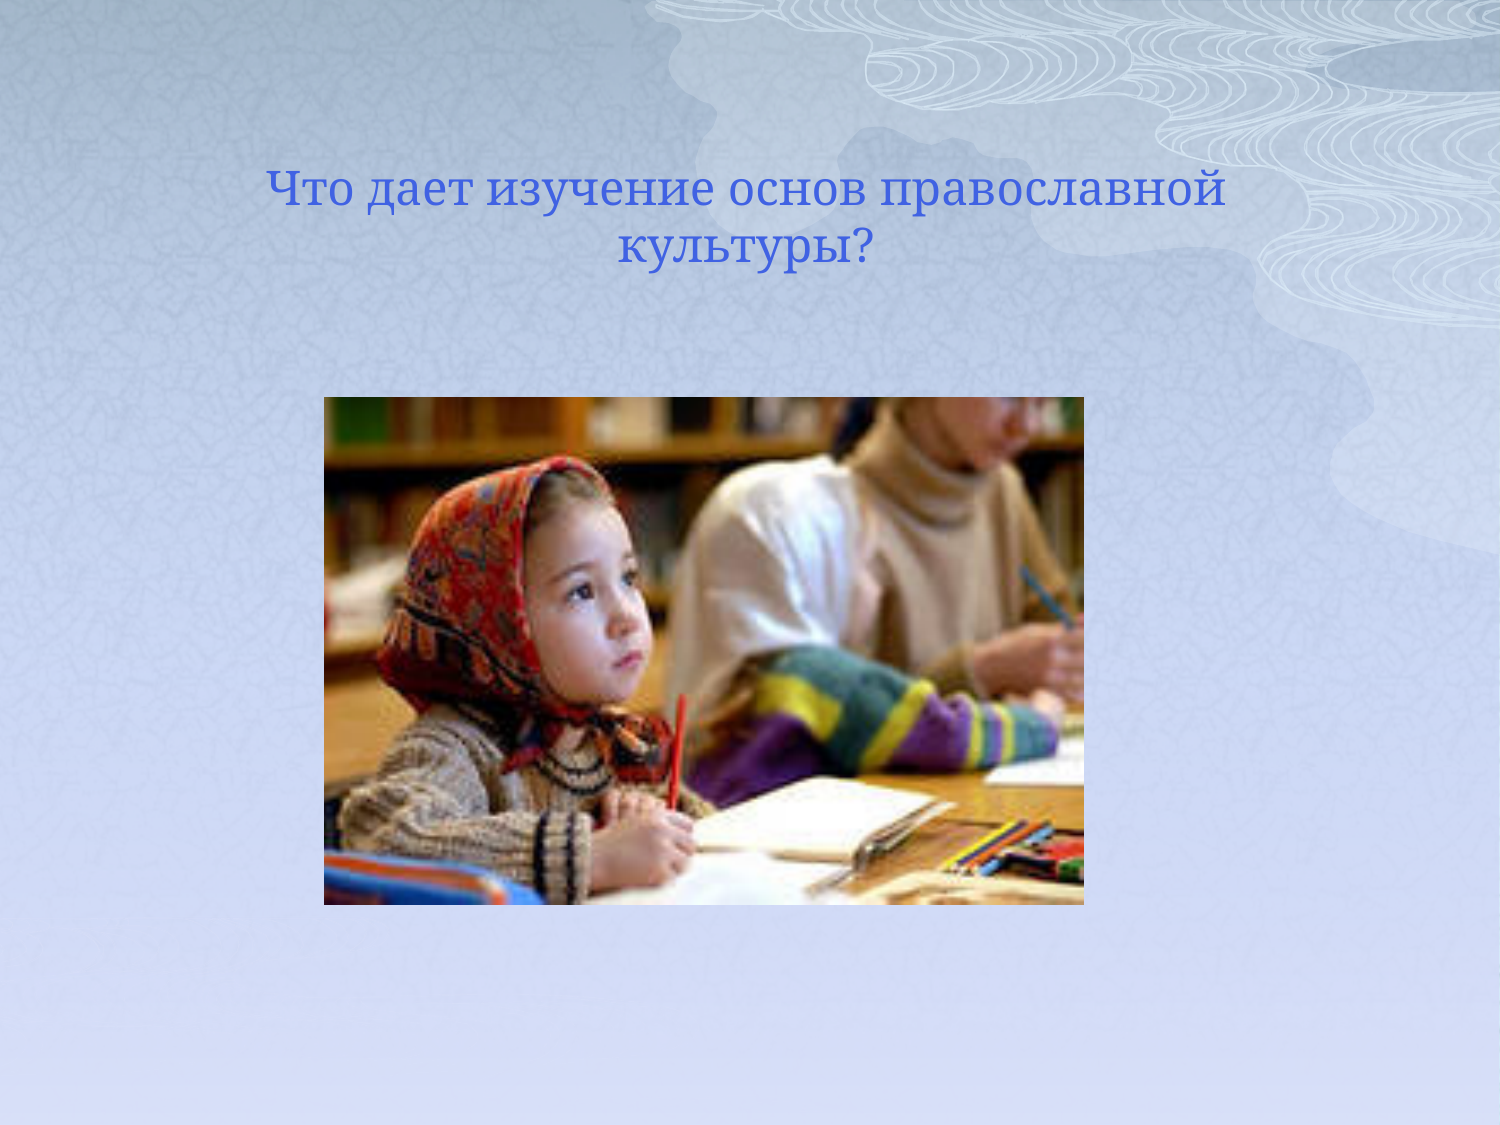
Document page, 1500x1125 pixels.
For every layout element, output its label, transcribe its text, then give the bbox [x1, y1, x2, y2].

title Что дает изучение основ православной культуры? [127, 149, 1365, 338]
picture [324, 397, 1084, 906]
